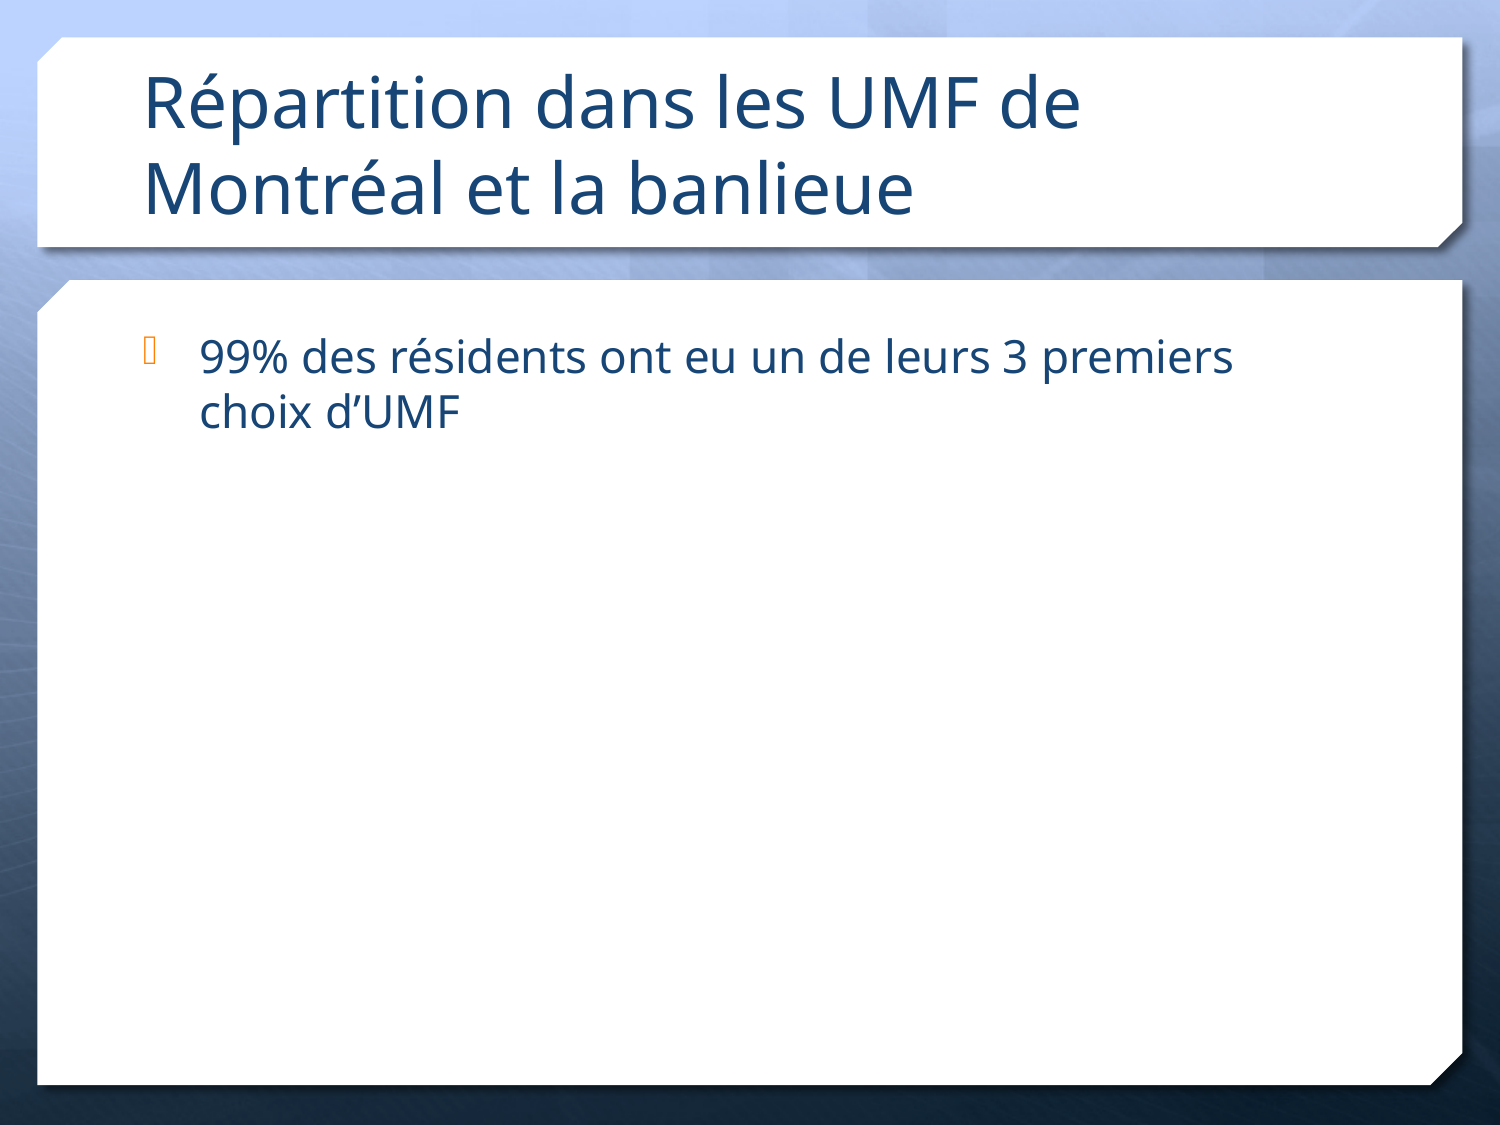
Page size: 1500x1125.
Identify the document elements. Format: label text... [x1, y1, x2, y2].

list 99% des résidents ont eu un de leurs 3 premiers choix d’UMF [127, 319, 1372, 978]
title Répartition dans les UMF de Montréal et la banlieue [127, 48, 1372, 236]
